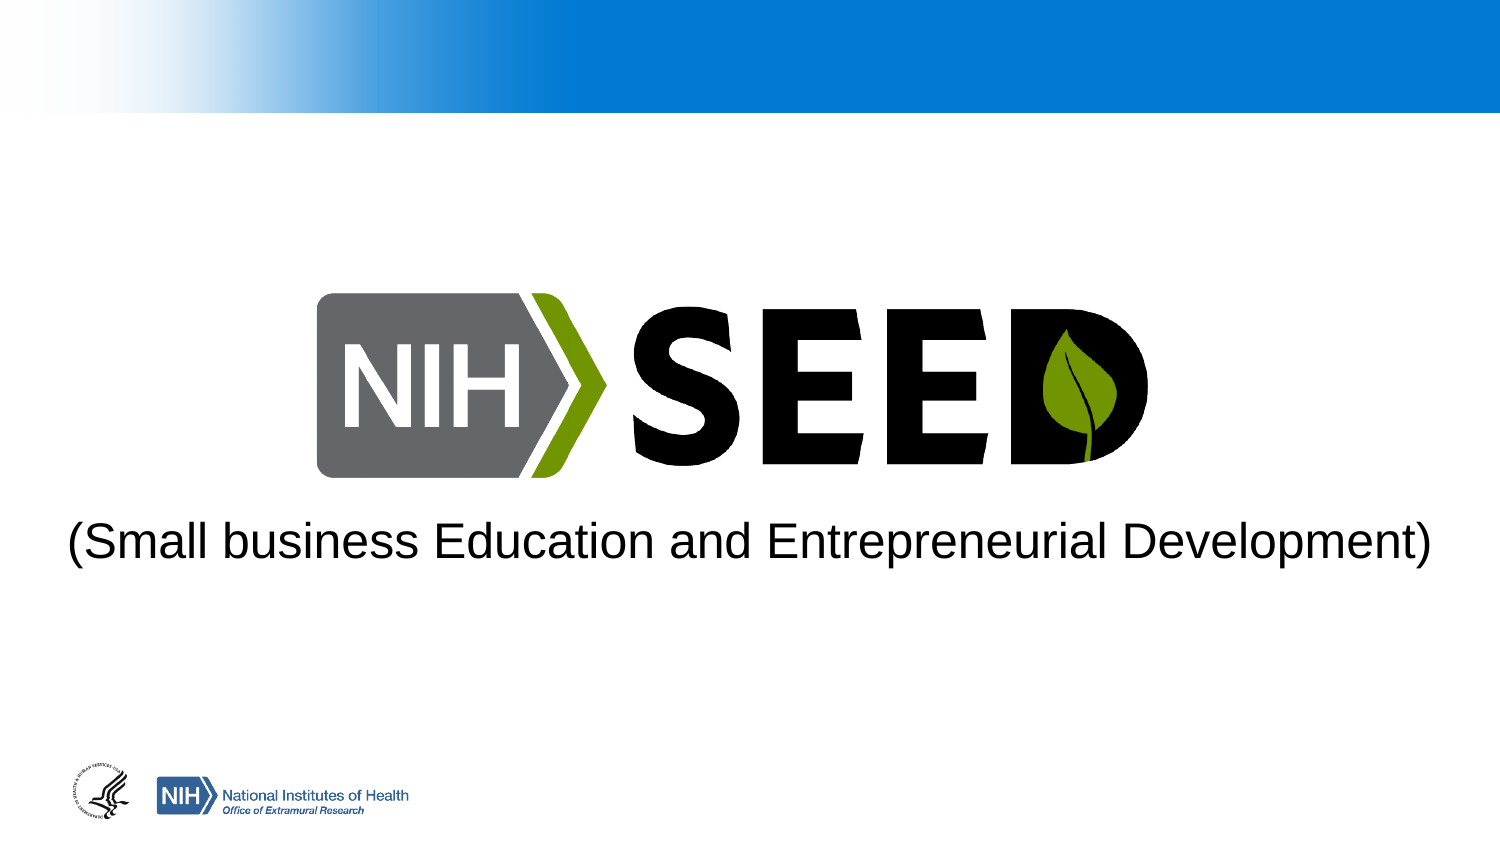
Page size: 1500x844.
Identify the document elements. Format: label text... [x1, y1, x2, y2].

picture [73, 763, 130, 820]
picture [0, 0, 1500, 113]
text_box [316, 290, 1184, 480]
picture [150, 768, 413, 820]
title NIH SEED – Small business Education and Entrepreneurial Development [112, 161, 1388, 343]
text_box (Small business Education and Entrepreneurial Development) [17, 501, 1483, 577]
